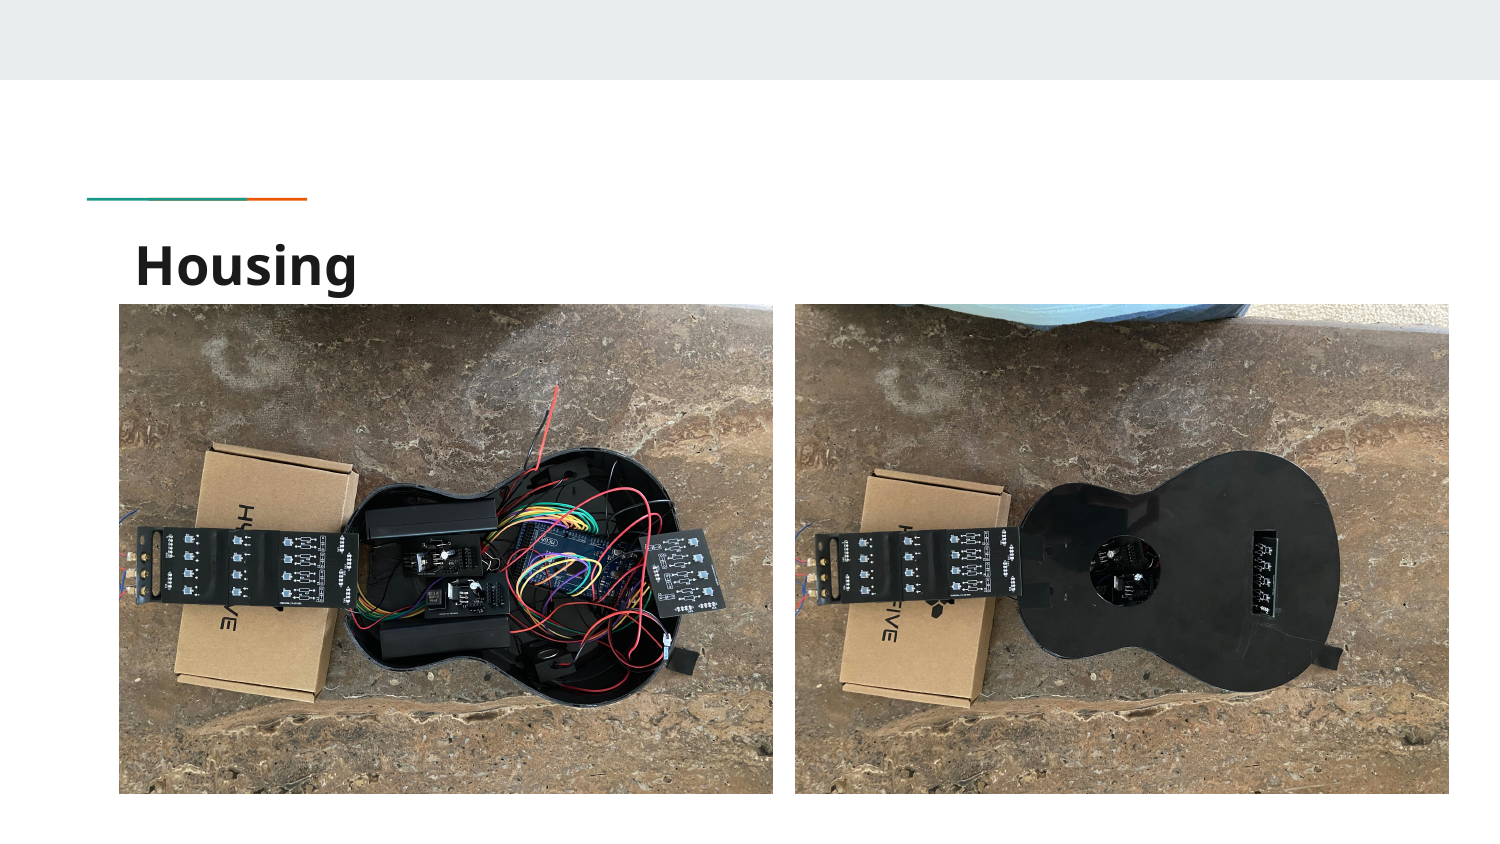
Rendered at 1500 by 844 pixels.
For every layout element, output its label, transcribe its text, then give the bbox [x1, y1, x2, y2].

title Housing [119, 216, 1381, 305]
picture [119, 303, 773, 794]
picture [795, 303, 1449, 794]
